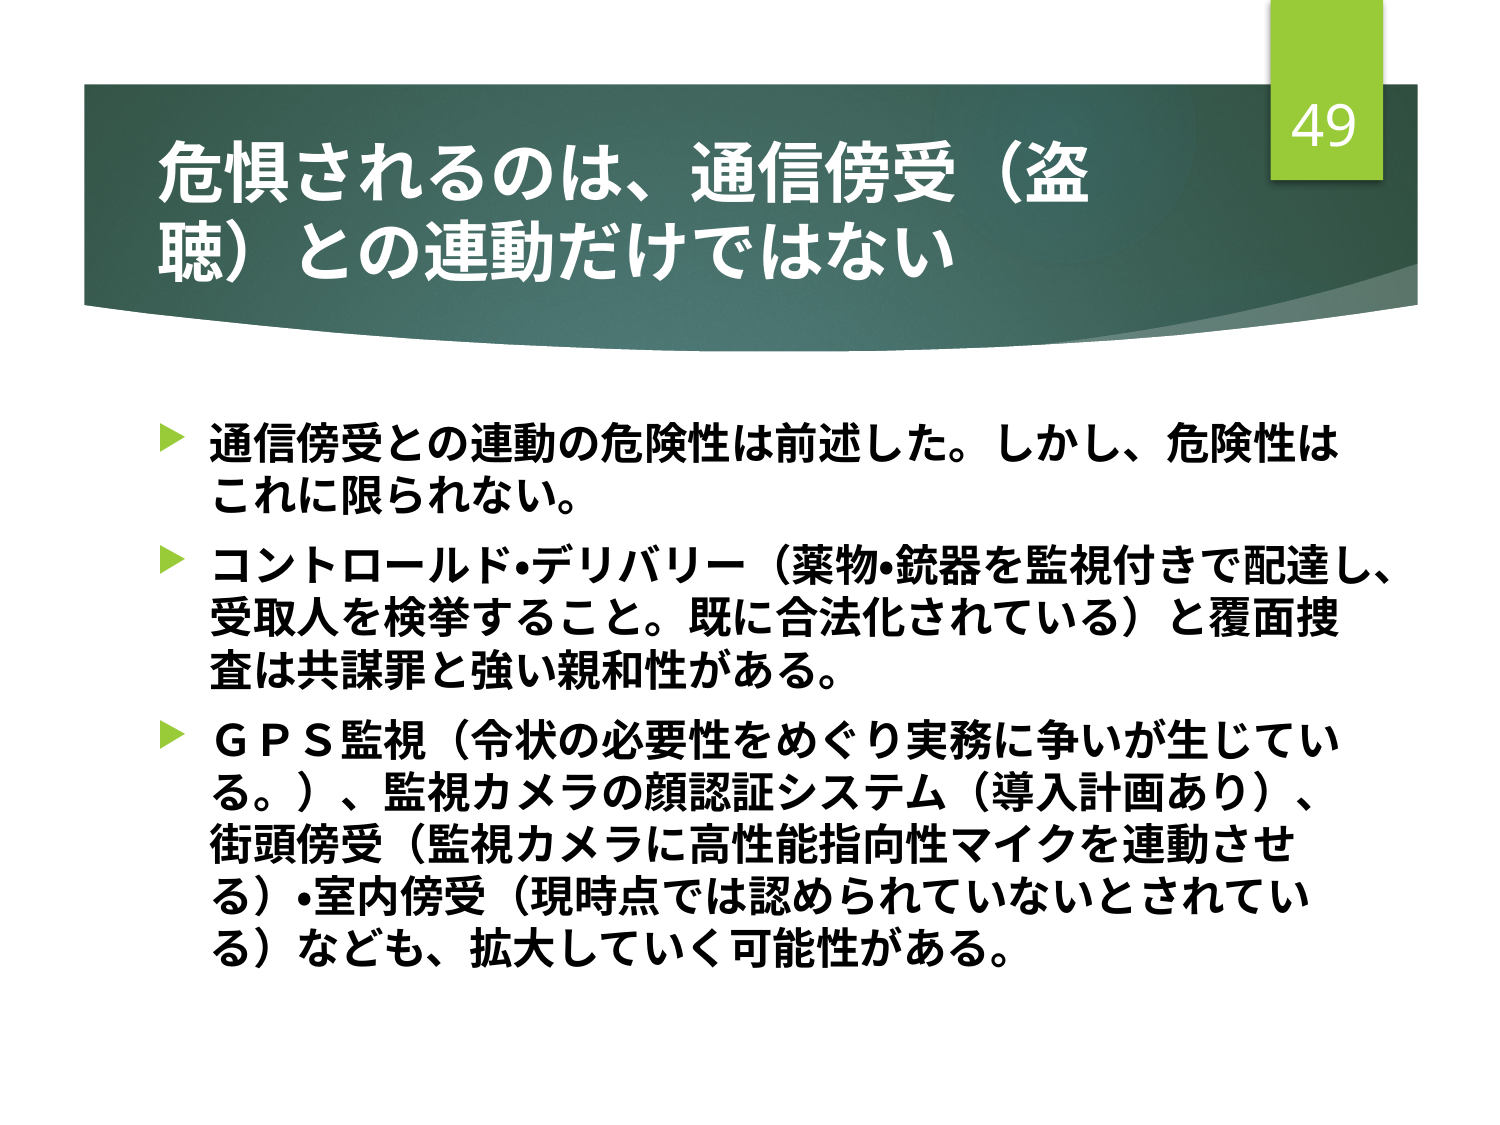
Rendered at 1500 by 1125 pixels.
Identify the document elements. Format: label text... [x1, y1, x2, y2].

slide_number 49 [1259, 48, 1390, 175]
list 通信傍受との連動の危険性は前述した。しかし、危険性はこれに限られない。 コントロールド・デリバリー（薬物・銃器を監視付きで配達し、受取人を検挙すること。既に合法化されている）と覆面捜査は共謀罪と強い親和性がある。 ＧＰＳ監視（令状の必要性をめぐり実務に争いが生じている。）、監視カメラの顔認証システム（導入計画あり）、街頭傍受（監視カメラに高性能指向性マイクを連動させる）・室内傍受（現時点では認められていないとされている）なども、拡大していく可能性がある。 [141, 408, 1390, 988]
title 危惧されるのは、通信傍受（盗聴）との連動だけではない [142, 152, 1183, 269]
